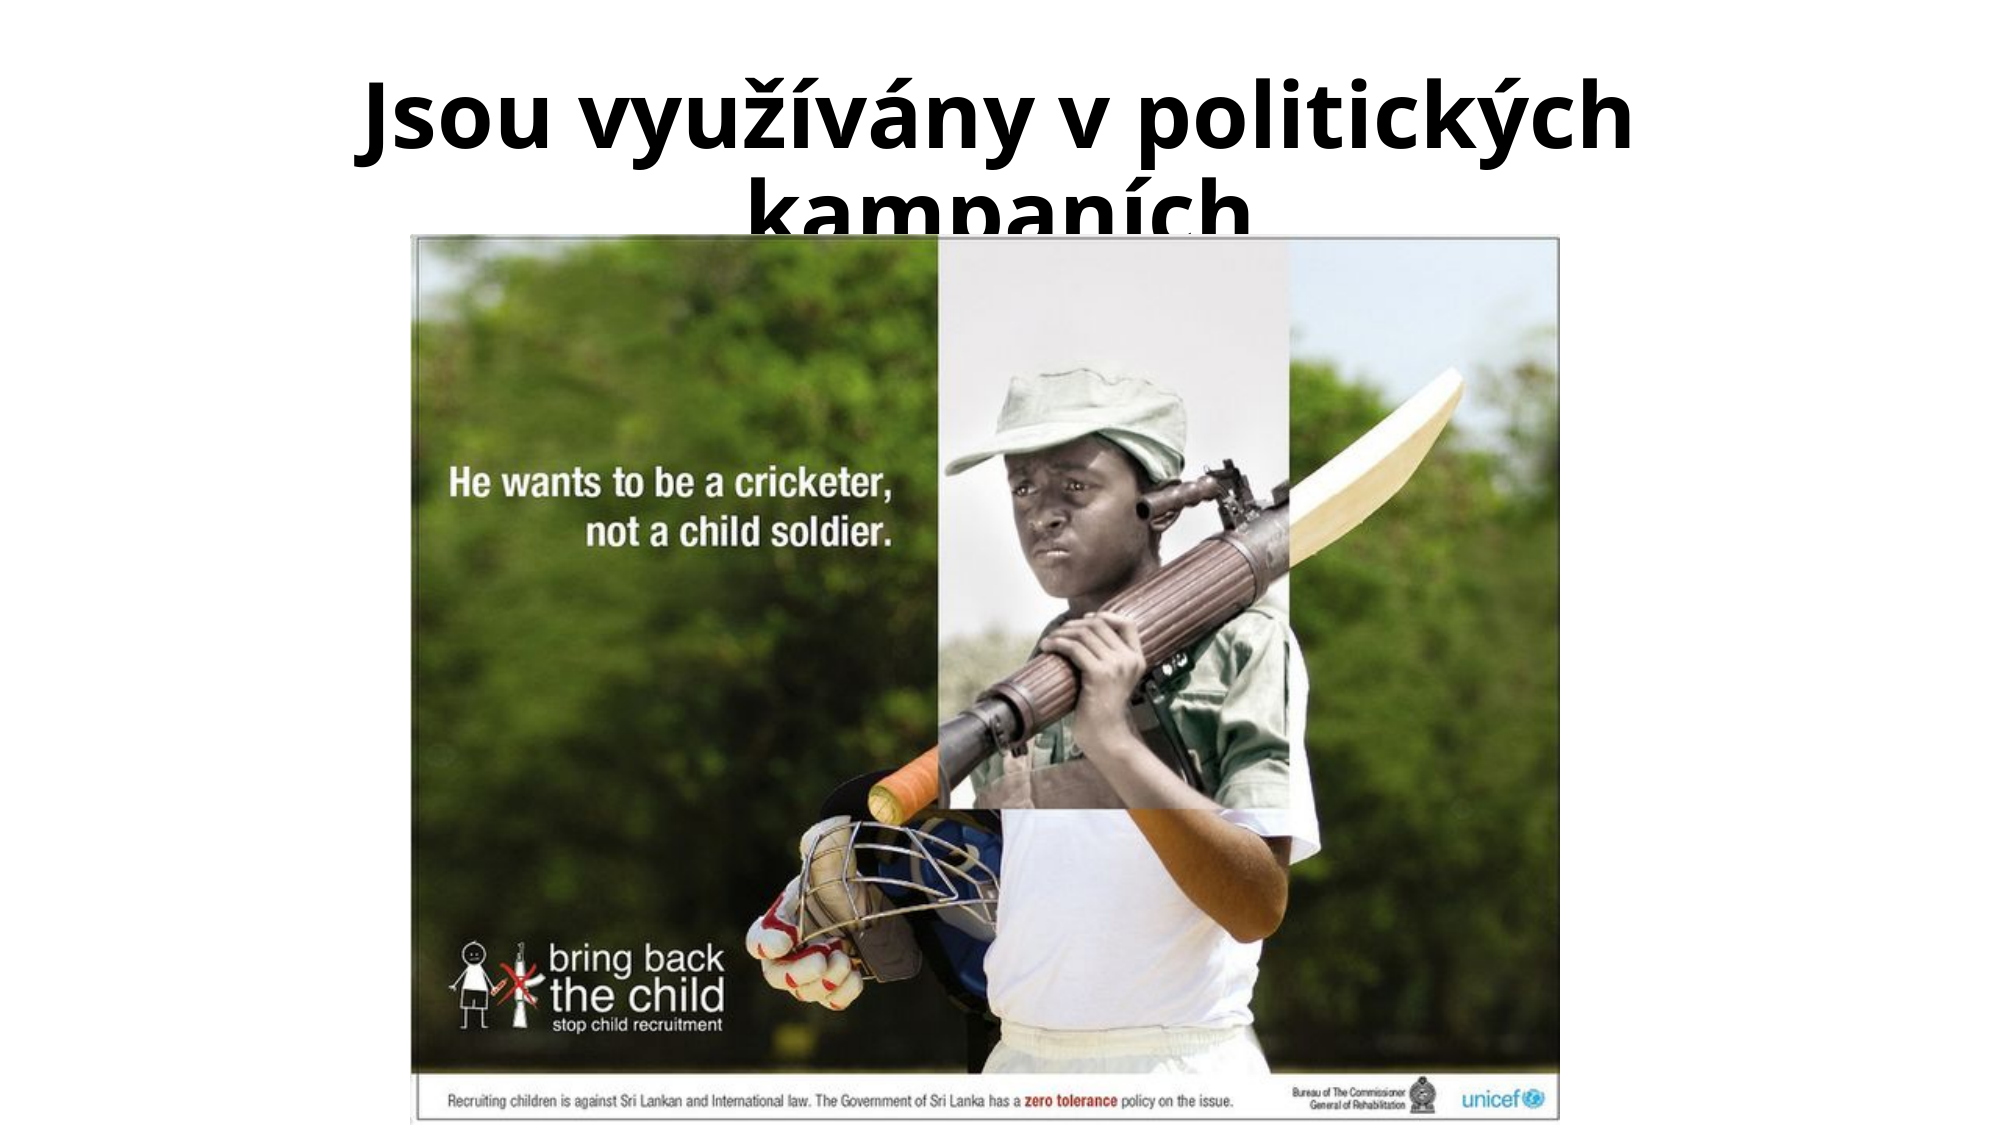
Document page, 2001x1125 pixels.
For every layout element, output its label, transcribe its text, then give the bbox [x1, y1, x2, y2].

picture [409, 234, 1560, 1125]
title Jsou využívány v politických kampaních [137, 59, 1863, 278]
